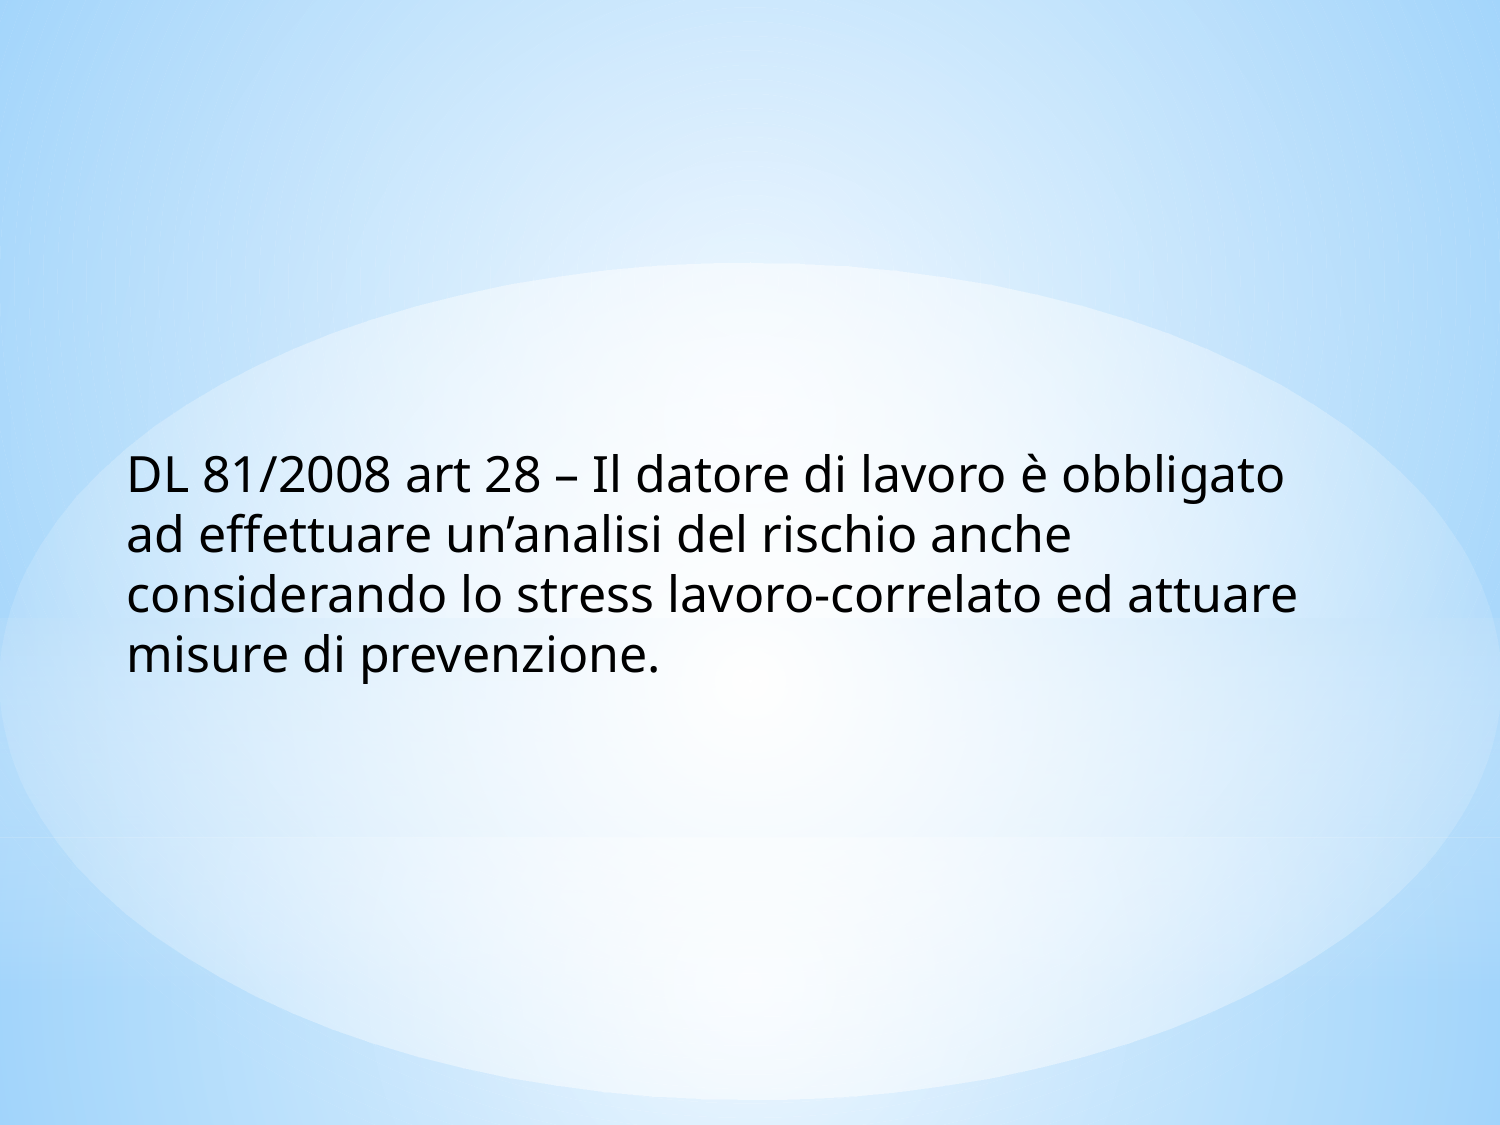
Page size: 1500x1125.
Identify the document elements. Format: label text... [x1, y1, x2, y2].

text_box DL 81/2008 art 28 – Il datore di lavoro è obbligato ad effettuare un’analisi del rischio anche considerando lo stress lavoro-correlato ed attuare misure di prevenzione. [112, 255, 1365, 991]
